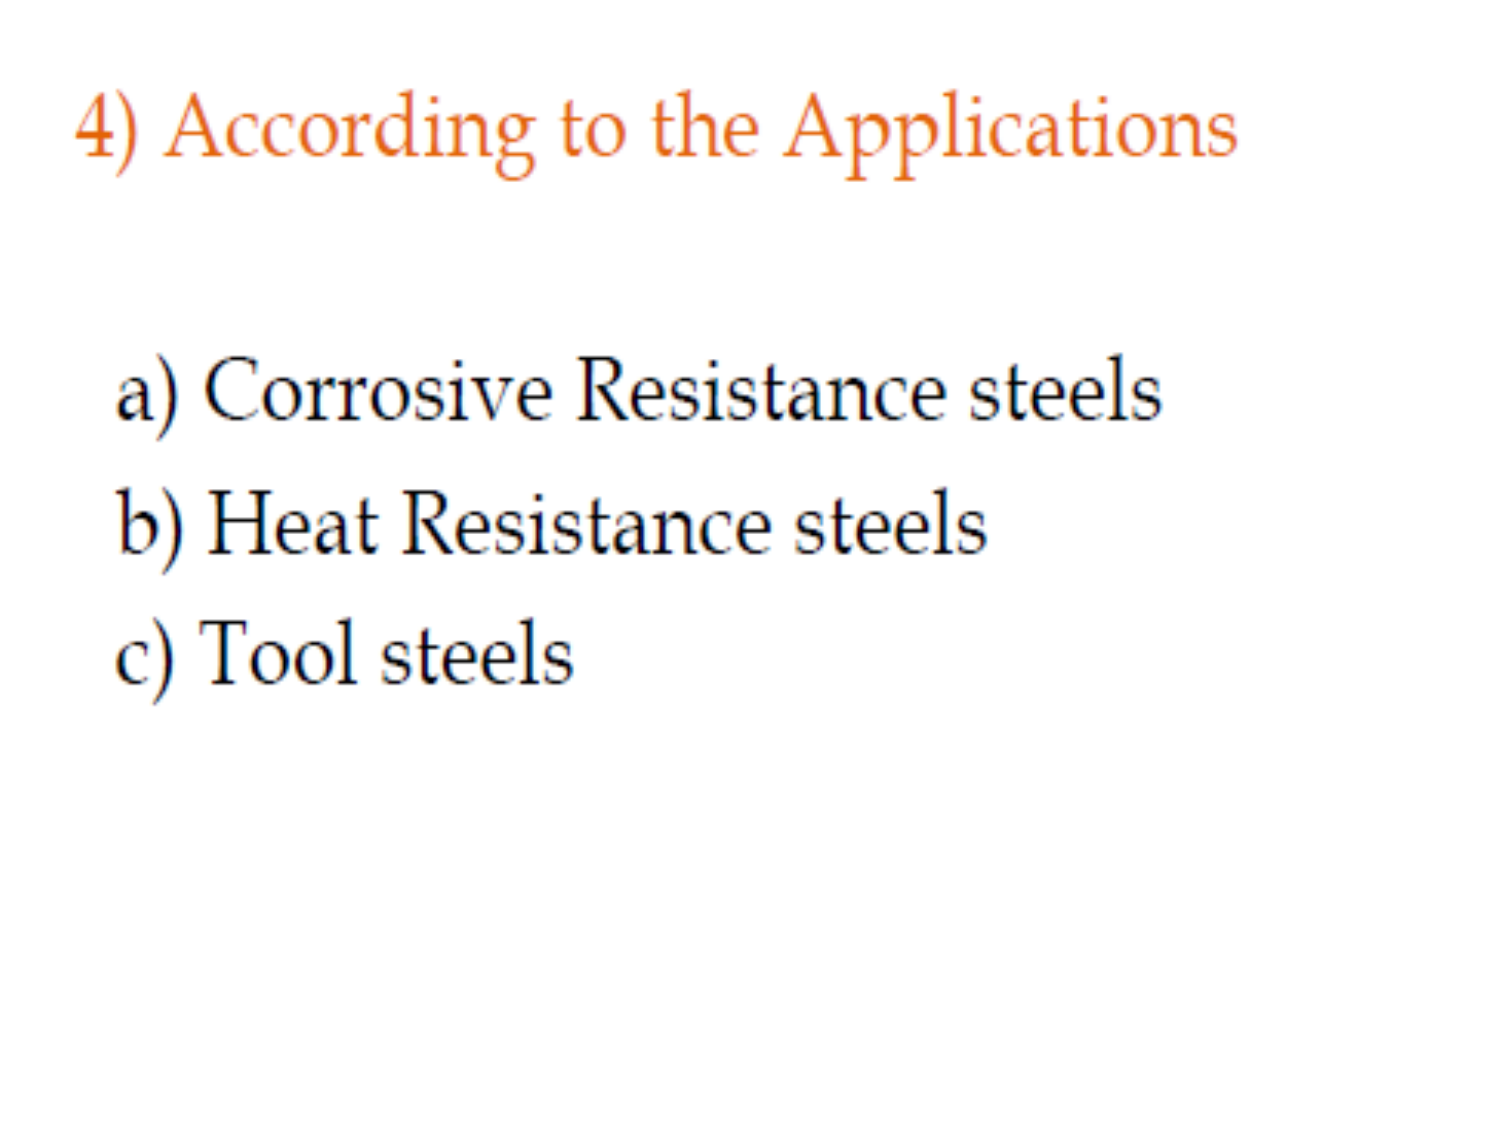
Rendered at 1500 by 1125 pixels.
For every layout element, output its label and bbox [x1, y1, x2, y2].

picture [0, 0, 1500, 901]
